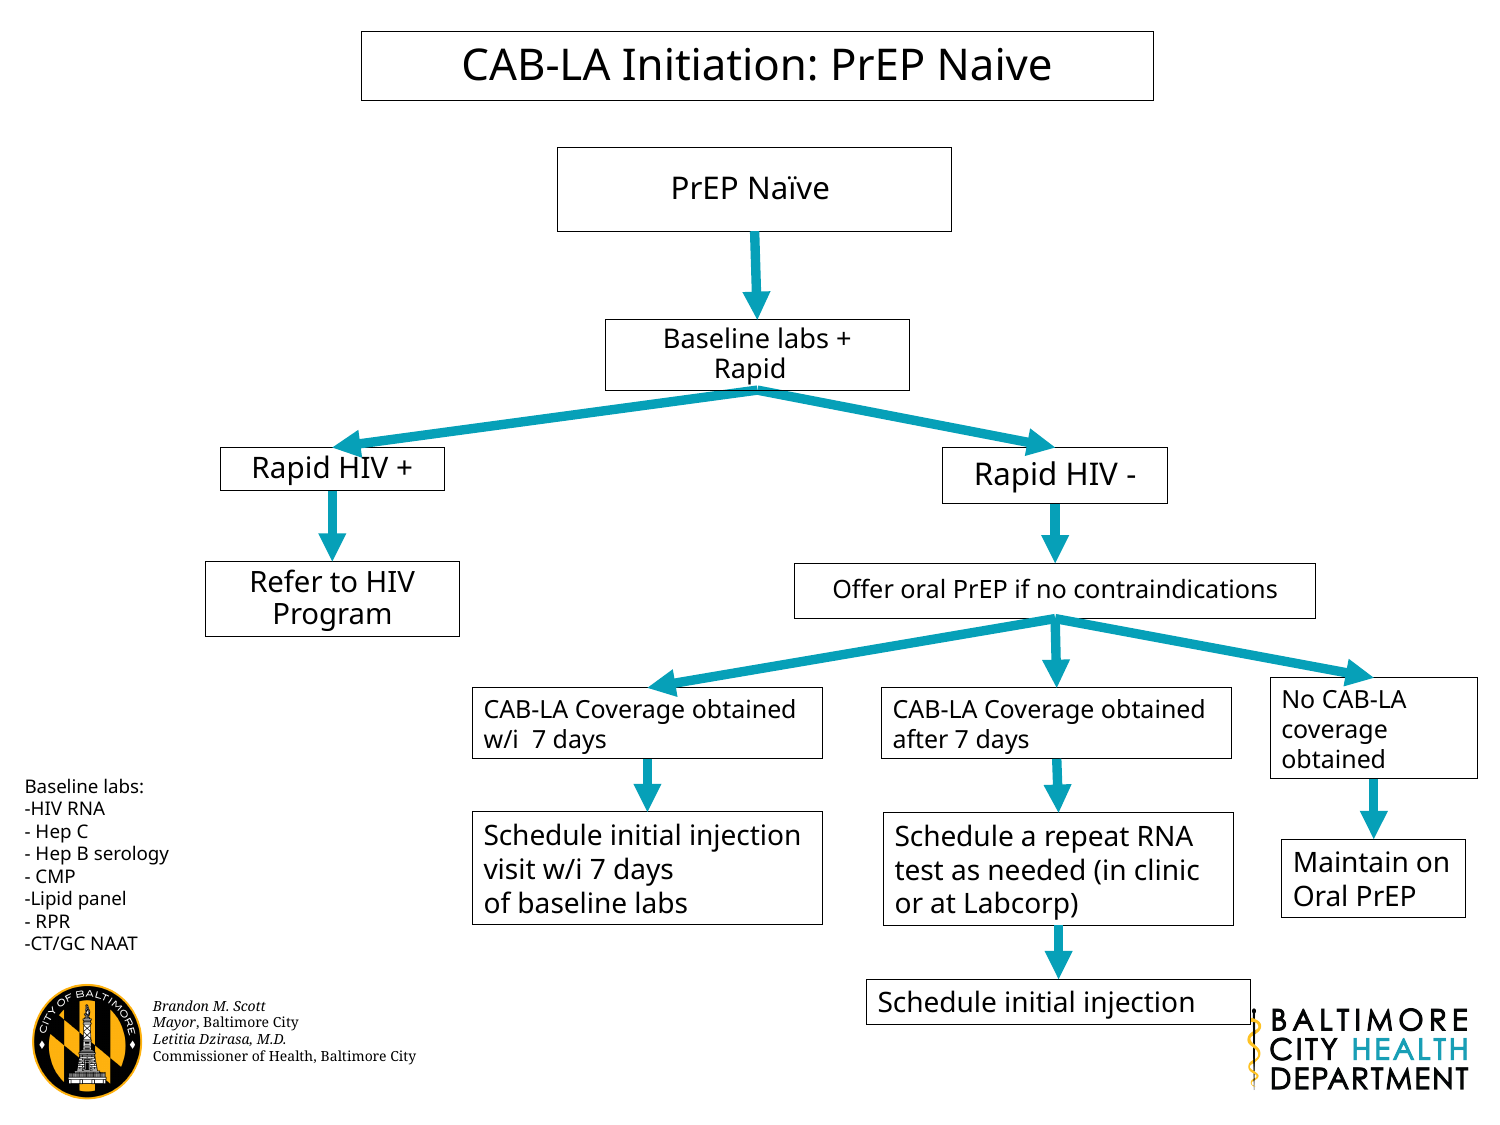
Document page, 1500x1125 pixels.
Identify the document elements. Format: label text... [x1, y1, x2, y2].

text_box Offer oral PrEP if no contraindications [794, 563, 1316, 618]
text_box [754, 231, 758, 320]
text_box Schedule a repeat RNA test as needed (in clinic or at Labcorp) [883, 812, 1234, 926]
text_box No CAB-LA coverage obtained [1270, 677, 1478, 779]
text_box Maintain on Oral PrEP [1281, 839, 1466, 918]
picture [21, 973, 153, 1110]
list CAB-LA Initiation: PrEP Naive [361, 31, 1154, 101]
picture [1228, 971, 1494, 1125]
text_box Baseline labs + Rapid [605, 319, 910, 390]
text_box Schedule initial injection visit w/i 7 days of baseline labs [472, 811, 823, 925]
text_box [757, 390, 1056, 448]
text_box CAB-LA Coverage obtained after 7 days [881, 687, 1232, 759]
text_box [1055, 618, 1374, 678]
text_box CAB-LA Coverage obtained w/i 7 days [472, 687, 823, 759]
text_box Rapid HIV + [220, 447, 445, 491]
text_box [332, 390, 757, 448]
text_box Baseline labs: -HIV RNA - Hep C - Hep B serology - CMP -Lipid panel - RPR -CT/GC NAAT [13, 768, 351, 960]
text_box PrEP Naïve [557, 147, 952, 232]
text_box Refer to HIV Program [205, 561, 460, 637]
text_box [647, 618, 1055, 688]
text_box Rapid HIV - [942, 447, 1168, 504]
text_box Schedule initial injection [866, 979, 1251, 1025]
